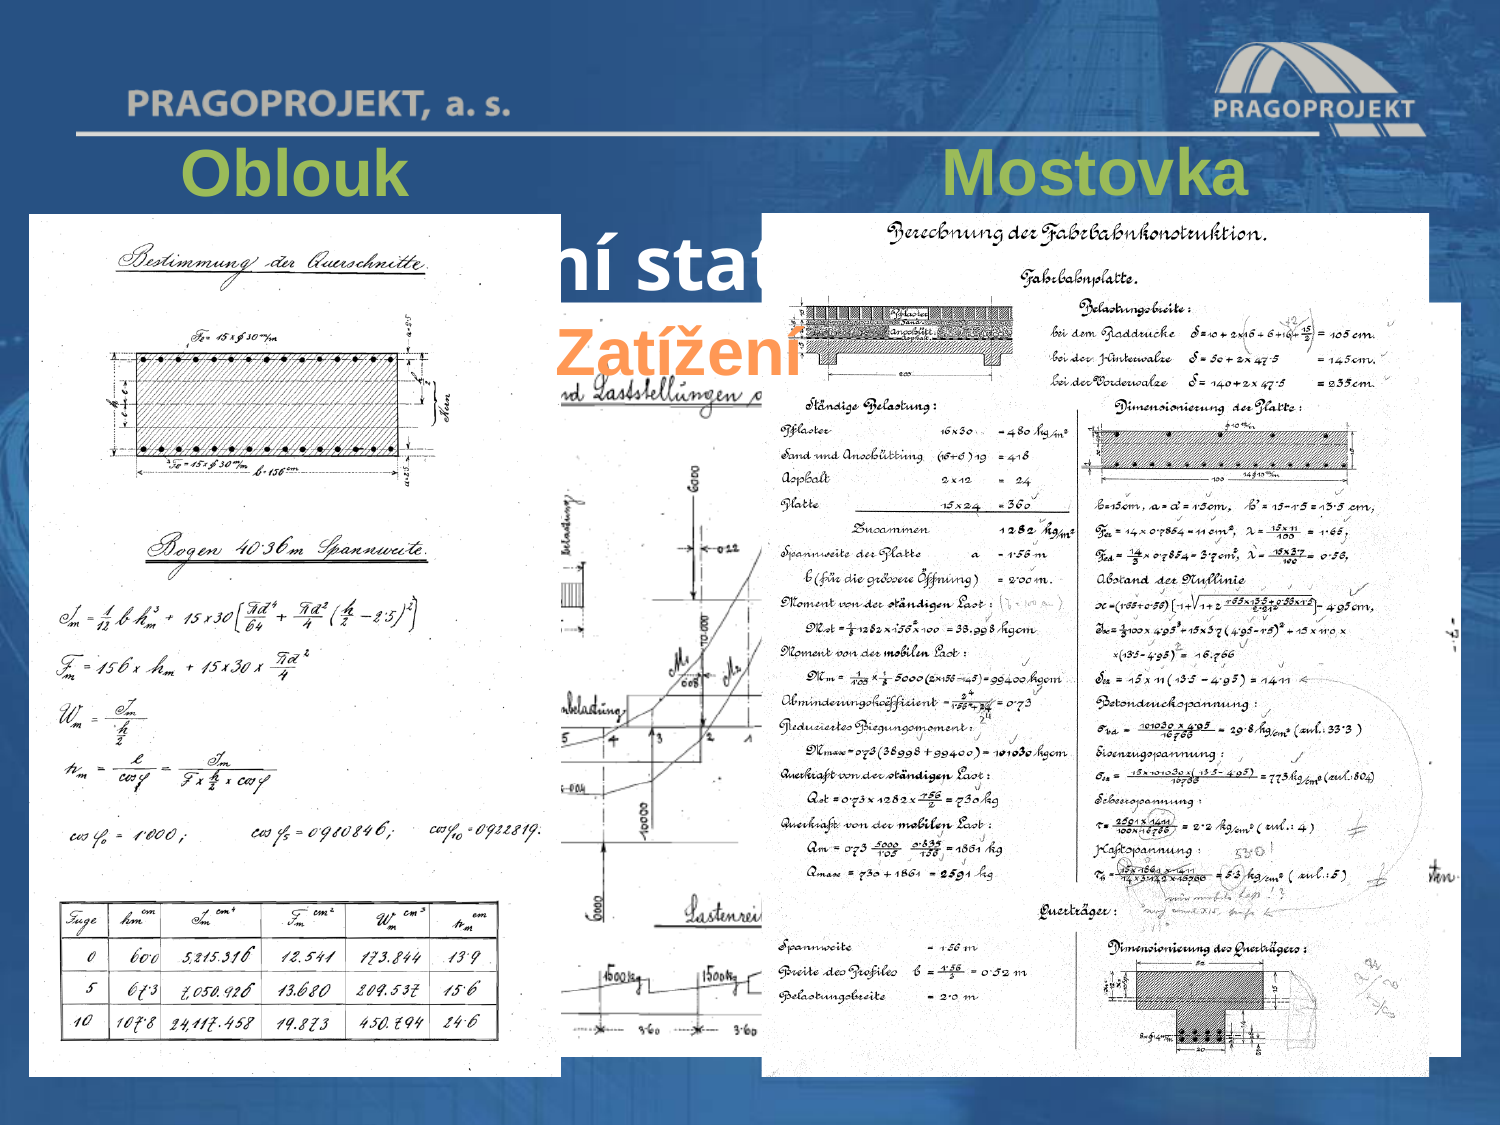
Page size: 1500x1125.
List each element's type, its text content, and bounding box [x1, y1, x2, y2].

text_box Mostovka [1204, 148, 1265, 212]
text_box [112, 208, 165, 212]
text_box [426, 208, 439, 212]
picture [0, 0, 1500, 1125]
text_box Původní statický výpočet [1265, 208, 1447, 302]
text_box Oblouk [165, 148, 426, 212]
